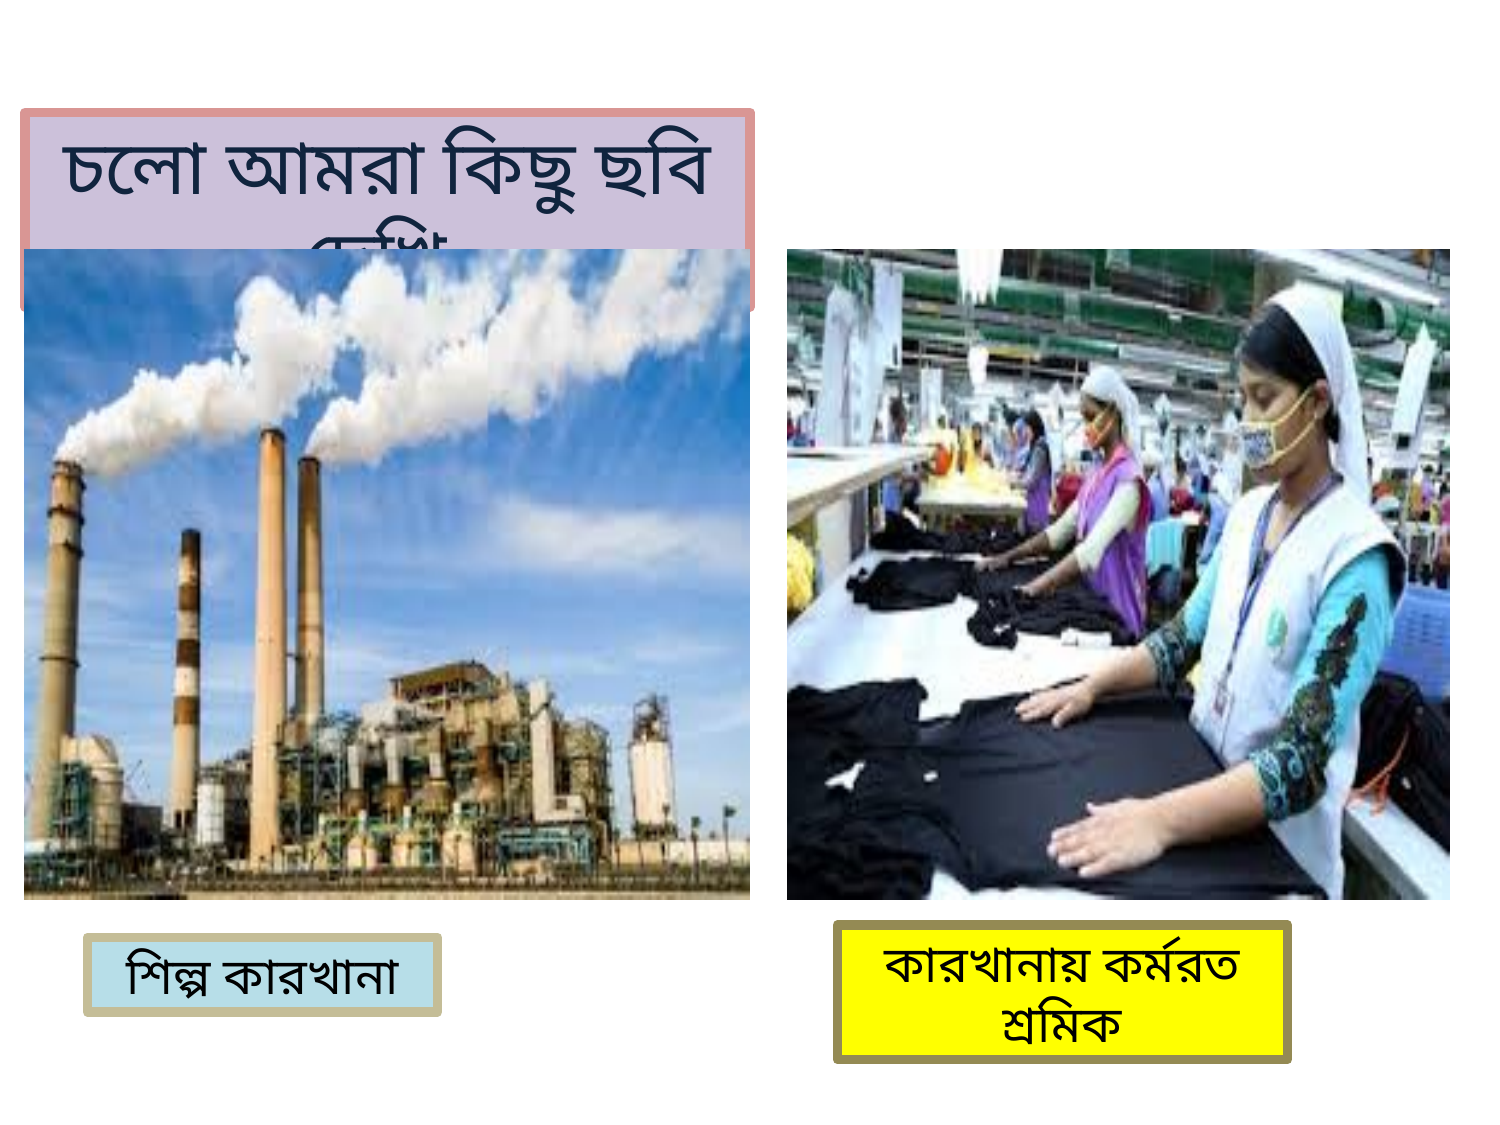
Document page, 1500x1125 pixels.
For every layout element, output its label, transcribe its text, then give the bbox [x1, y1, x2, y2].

picture [787, 249, 1451, 901]
text_box শিল্প কারখানা [87, 937, 438, 1013]
picture [24, 249, 751, 901]
text_box কারখানায় কর্মরত শ্রমিক [837, 924, 1288, 1060]
text_box চলো আমরা কিছু ছবি দেখি- [24, 112, 750, 249]
